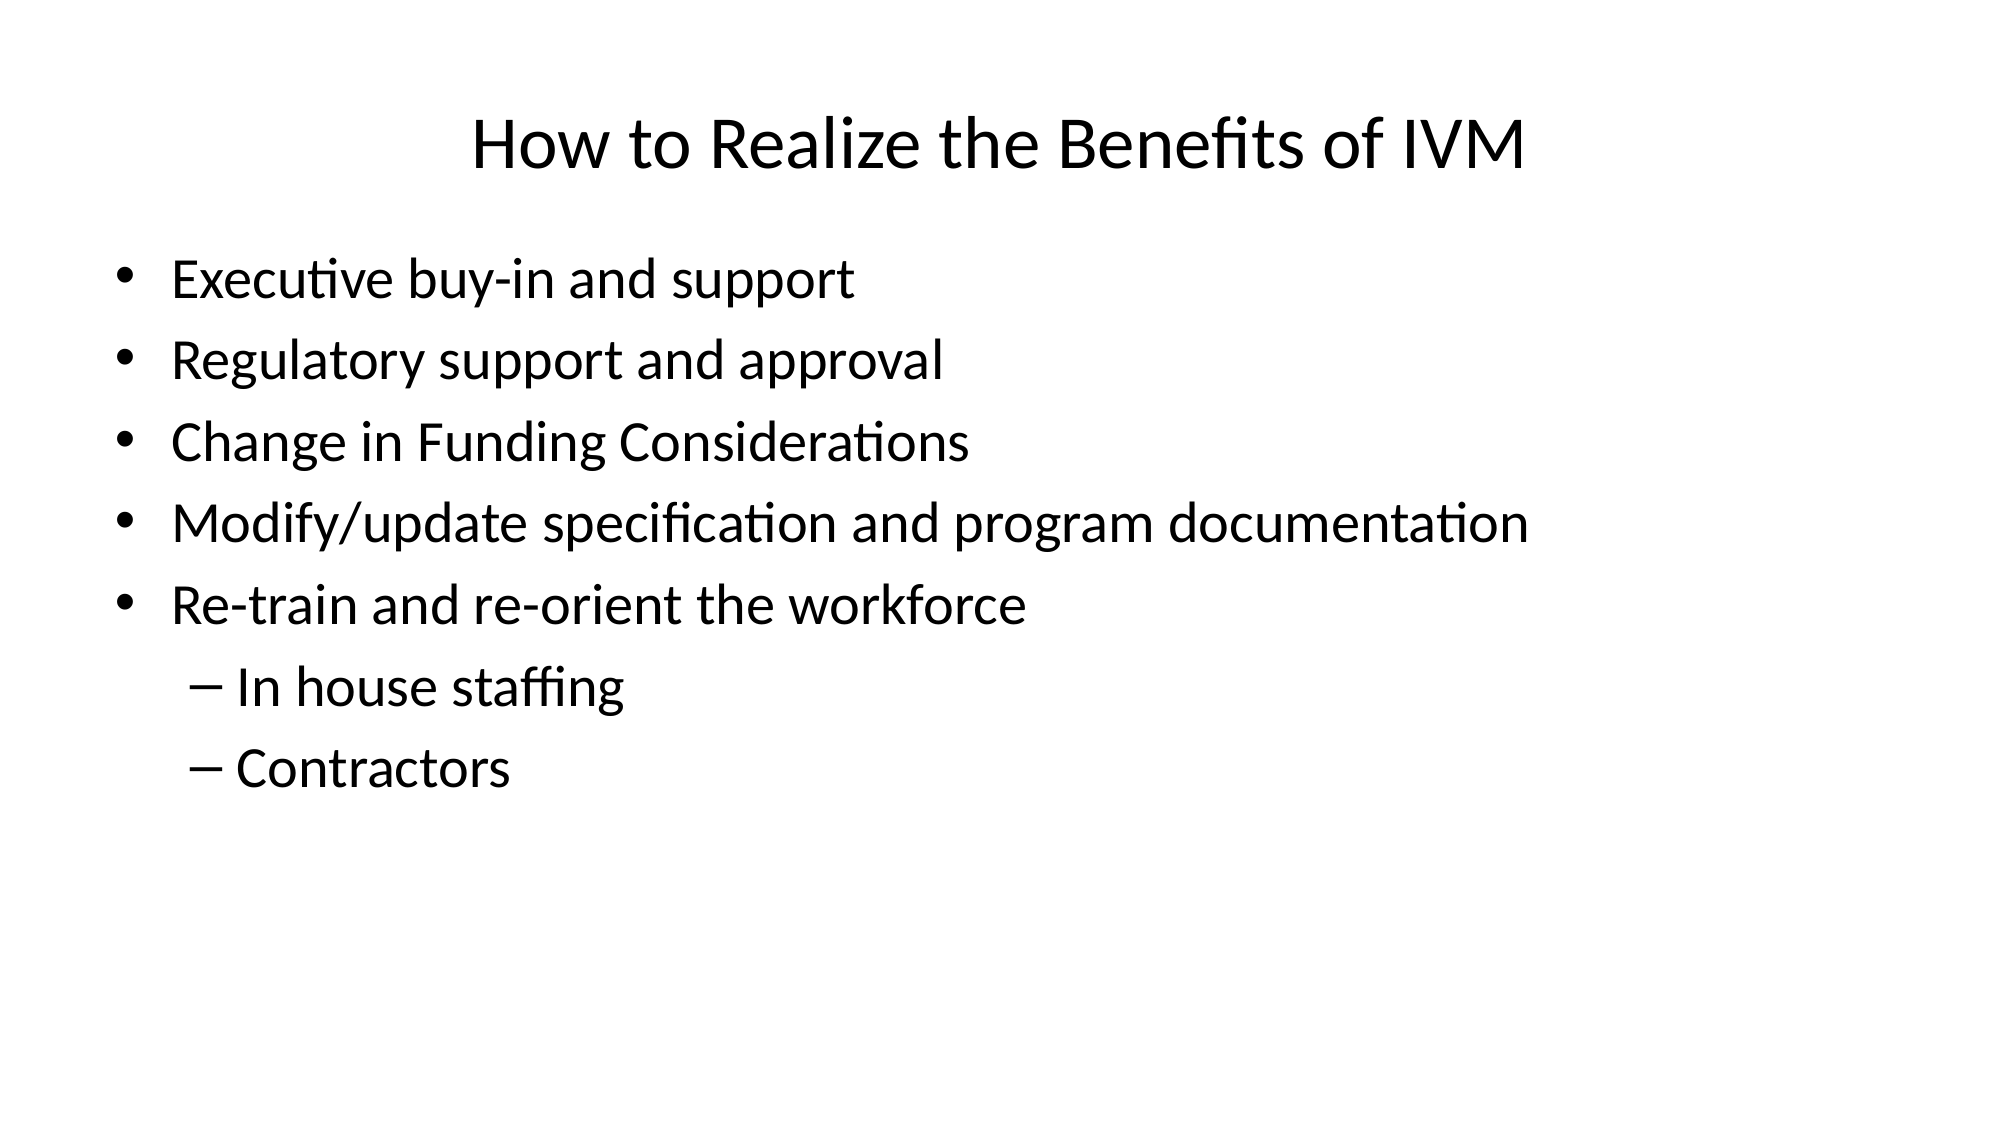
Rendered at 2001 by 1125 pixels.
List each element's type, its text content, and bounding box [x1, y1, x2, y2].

list Executive buy-in and support Regulatory support and approval Change in Funding Considerations Modify/update specification and program documentation Re-train and re-orient the workforce In house staffing Contractors [99, 232, 1900, 975]
title How to Realize the Benefits of IVM [99, 45, 1900, 232]
